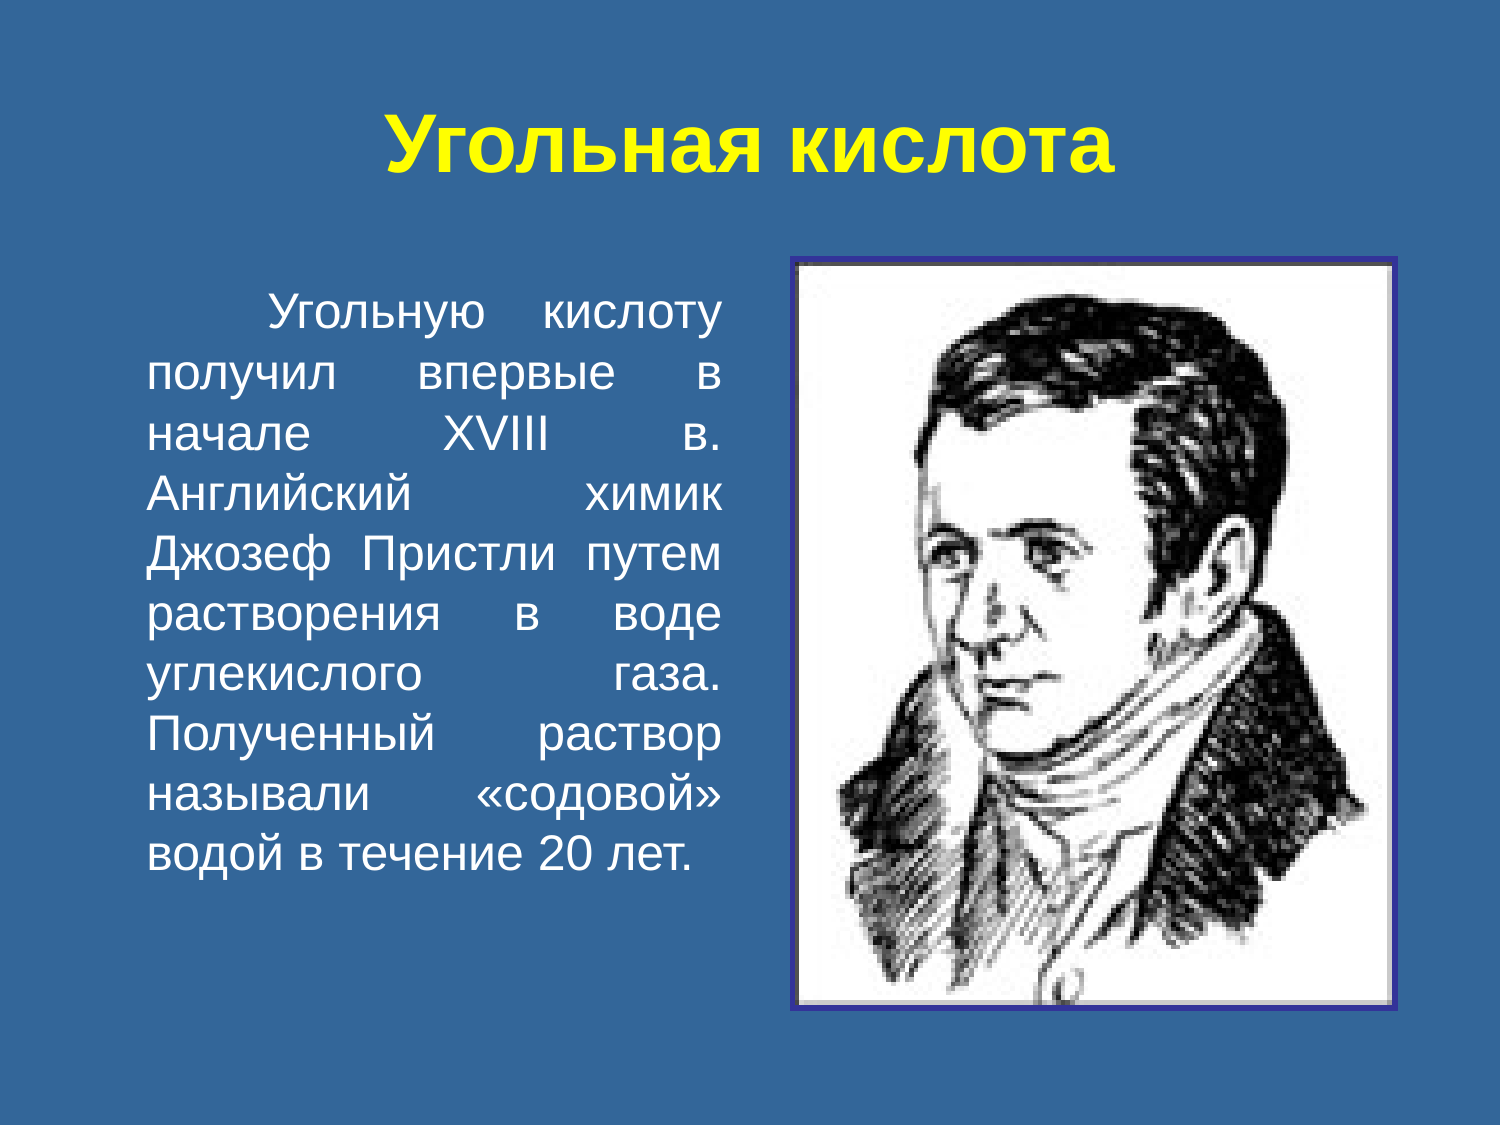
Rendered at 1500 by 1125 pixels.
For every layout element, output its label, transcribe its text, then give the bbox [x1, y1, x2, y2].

list Угольную кислоту получил впервые в начале XVIII в. Английский химик Джозеф Пристли путем растворения в воде углекислого газа. Полученный раствор называли «содовой» водой в течение 20 лет. [74, 262, 738, 1071]
title Угольная кислота [74, 44, 1426, 233]
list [795, 262, 1392, 1006]
